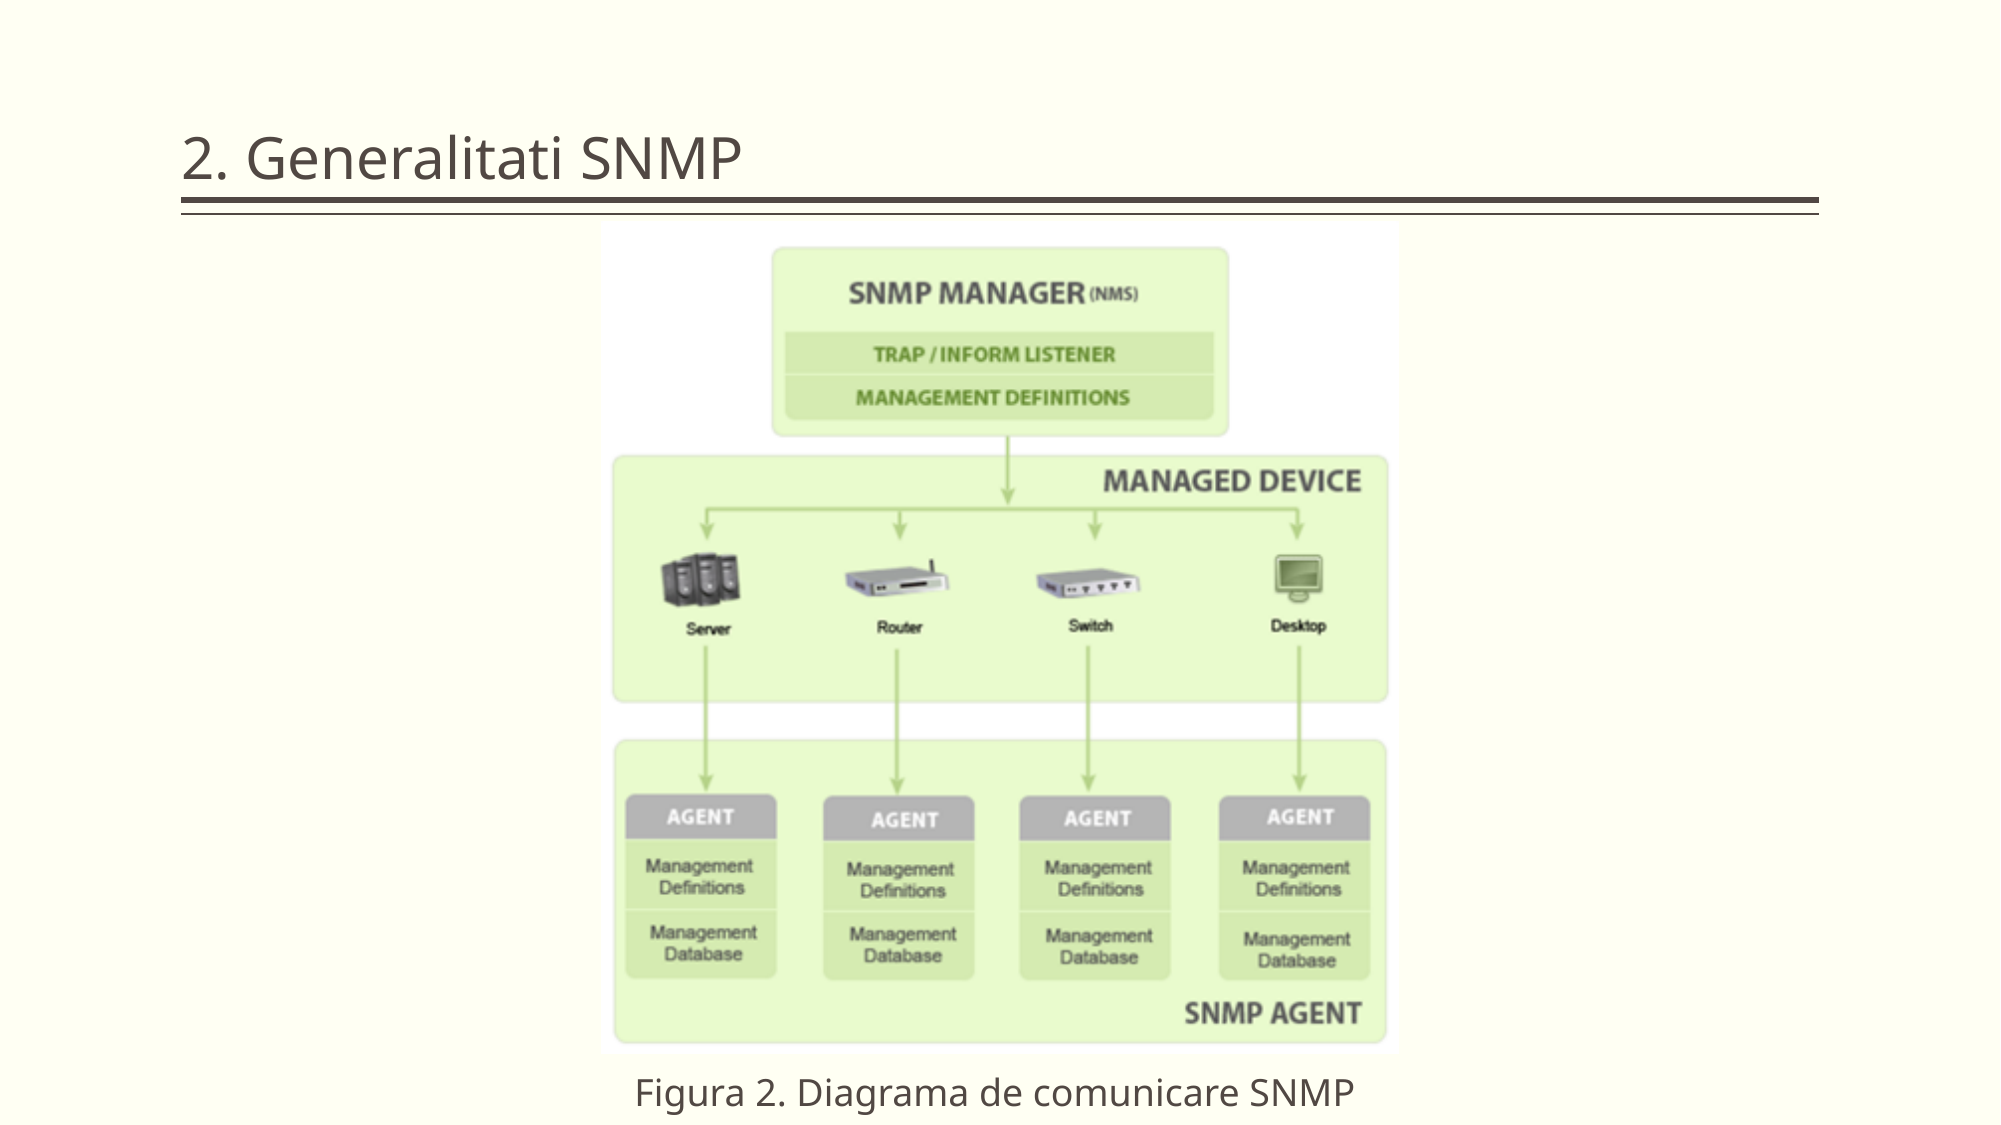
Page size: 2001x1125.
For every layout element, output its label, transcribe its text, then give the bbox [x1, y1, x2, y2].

text_box Figura 2. Diagrama de comunicare SNMP [626, 1061, 1374, 1122]
picture [601, 221, 1399, 1055]
title 2. Generalitati SNMP [180, 11, 1819, 193]
